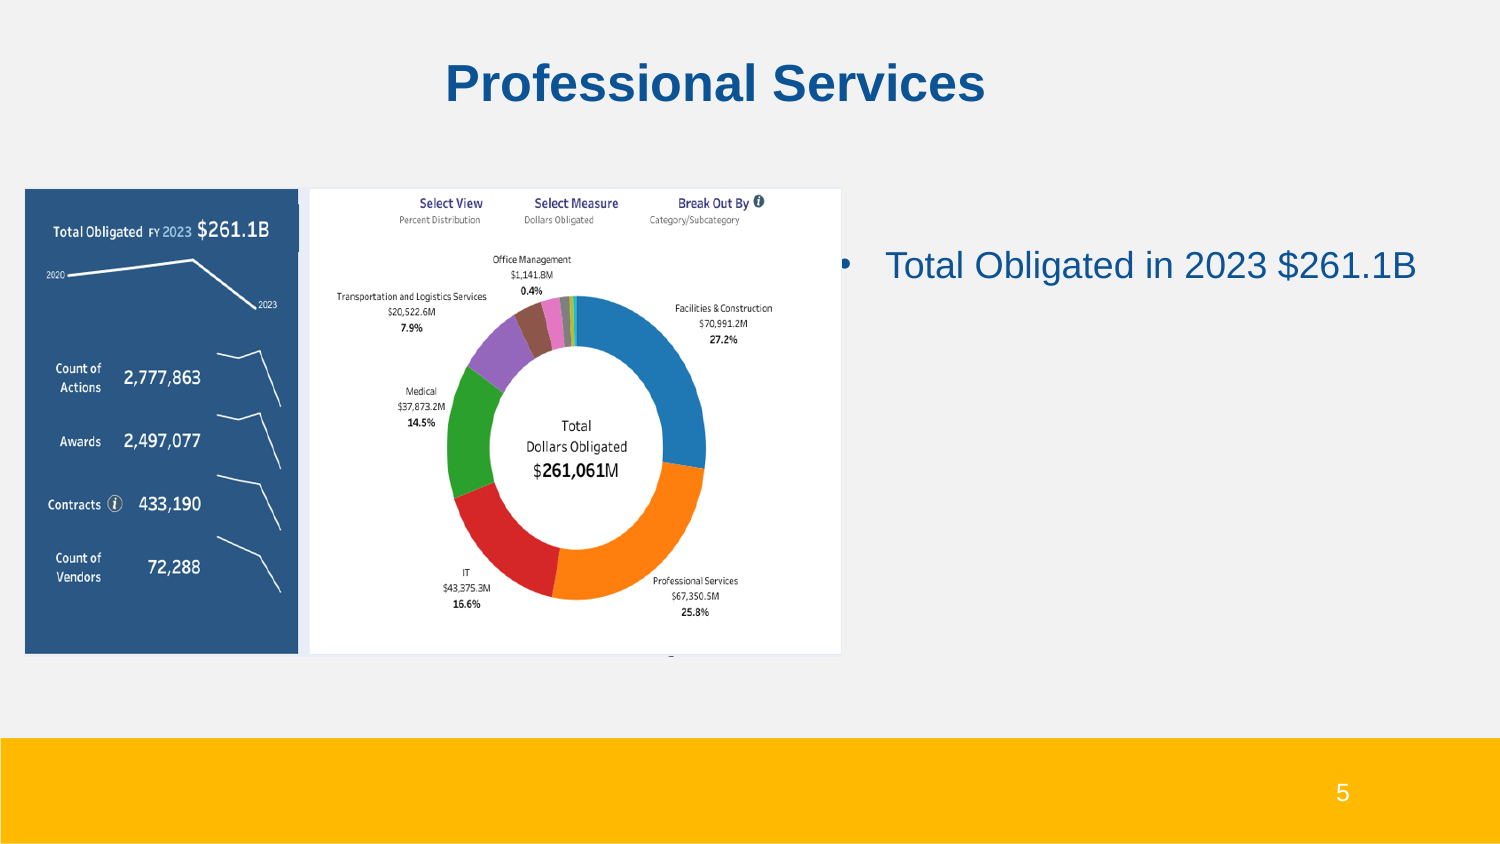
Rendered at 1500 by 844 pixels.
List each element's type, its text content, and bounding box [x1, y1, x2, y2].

text_box Total Obligated in 2023 $261.1B [846, 215, 1418, 321]
title Professional Services [60, 28, 1388, 134]
picture [24, 186, 842, 657]
slide_number 5 [1050, 764, 1350, 818]
